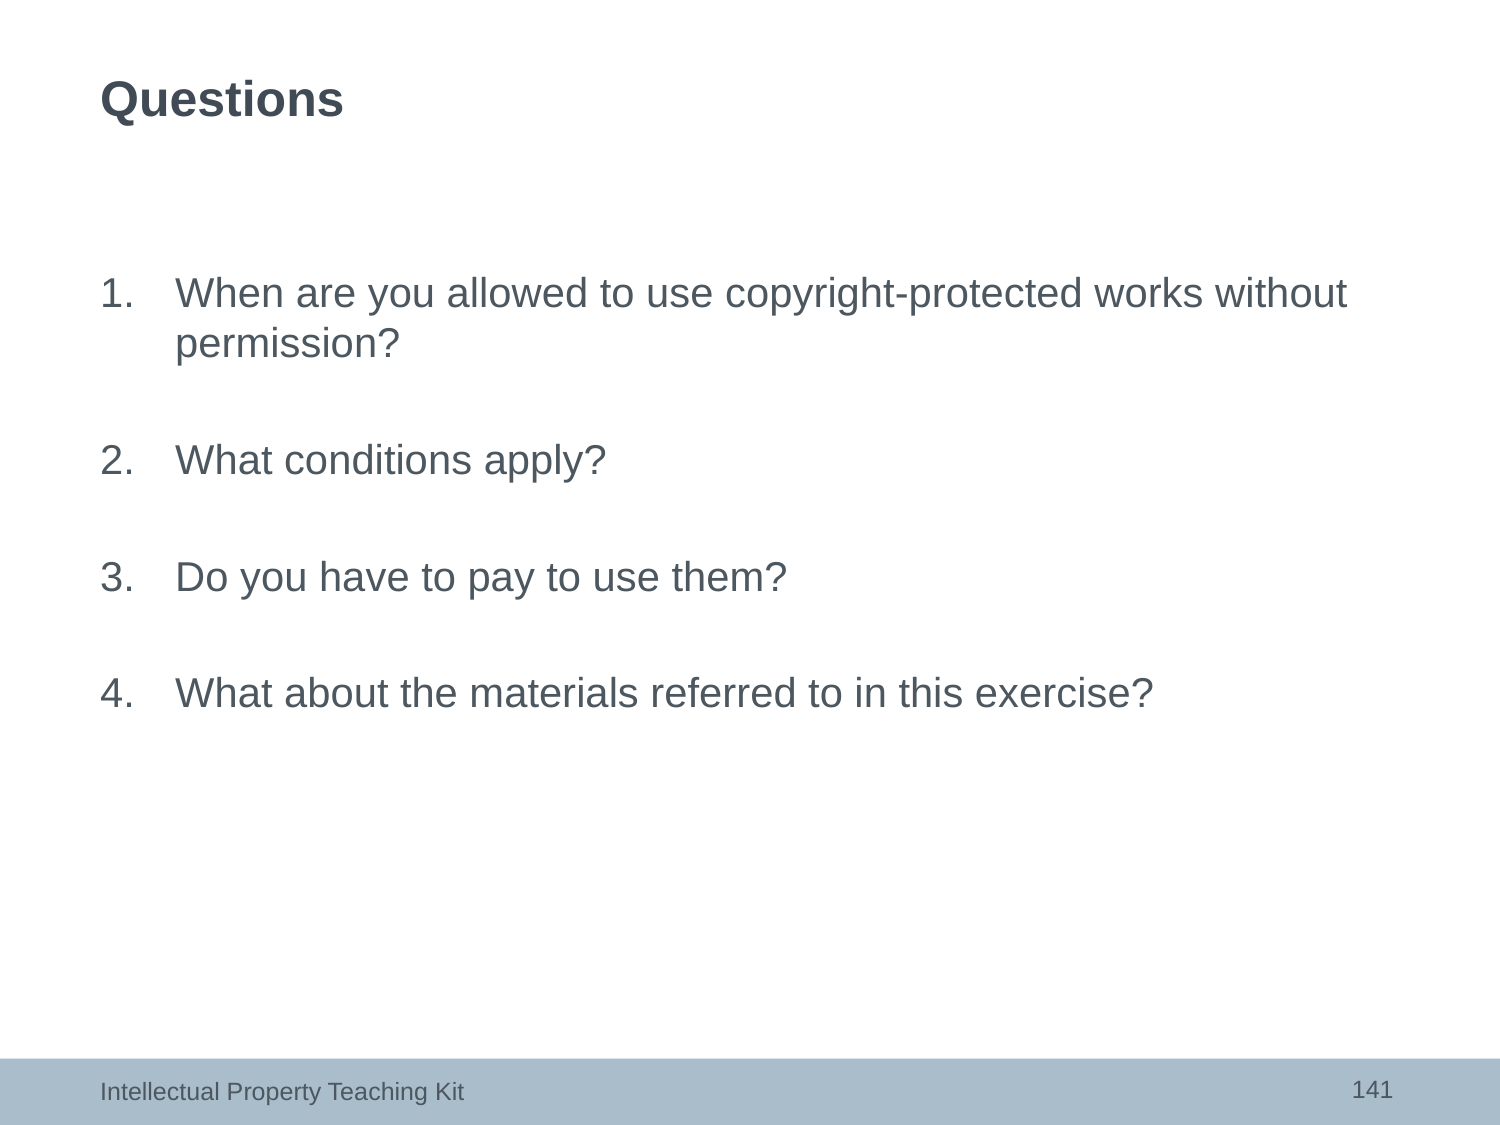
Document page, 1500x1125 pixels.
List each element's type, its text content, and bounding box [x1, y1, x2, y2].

title Questions [100, 66, 1400, 220]
list When are you allowed to use copyright-protected works without permission? What conditions apply? Do you have to pay to use them? What about the materials referred to in this exercise? [100, 265, 1400, 999]
footer Intellectual Property Teaching Kit [100, 1074, 1235, 1125]
slide_number 141 [1269, 1070, 1394, 1106]
